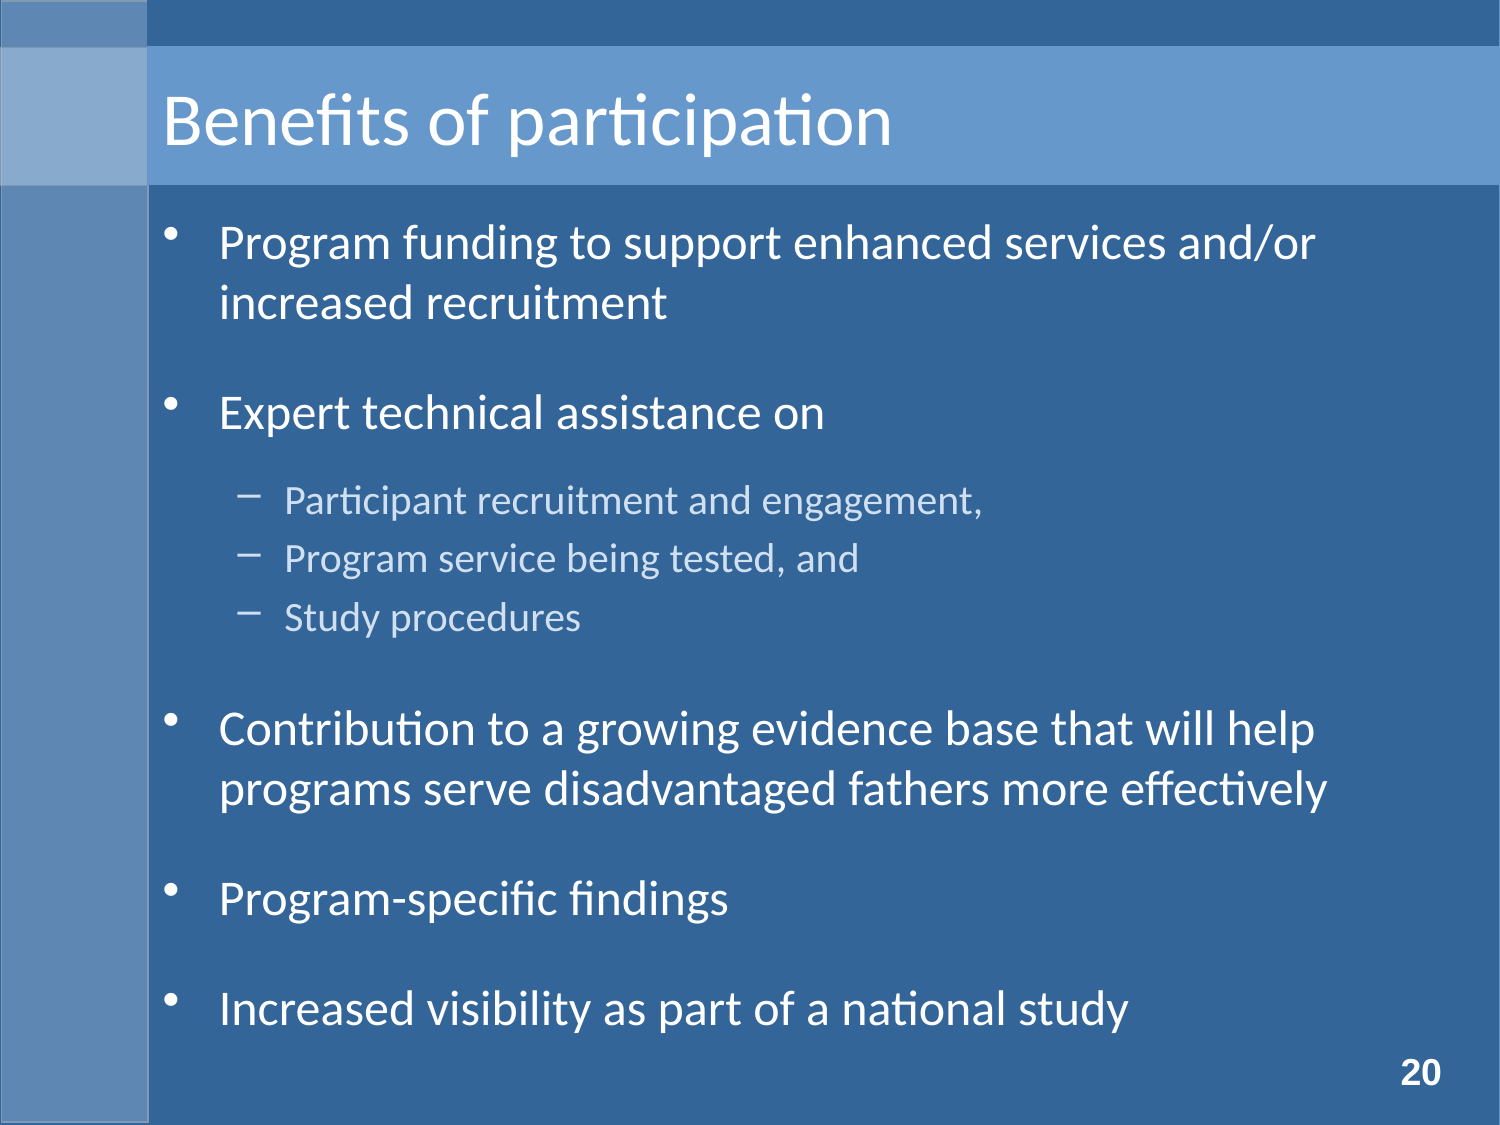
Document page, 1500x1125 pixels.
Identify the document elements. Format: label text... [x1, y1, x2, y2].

title Benefits of participation [147, 46, 1500, 185]
list Program funding to support enhanced services and/or increased recruitment Expert technical assistance on Participant recruitment and engagement, Program service being tested, and Study procedures Contribution to a growing evidence base that will help programs serve disadvantaged fathers more effectively Program-specific findings Increased visibility as part of a national study [147, 202, 1477, 1041]
